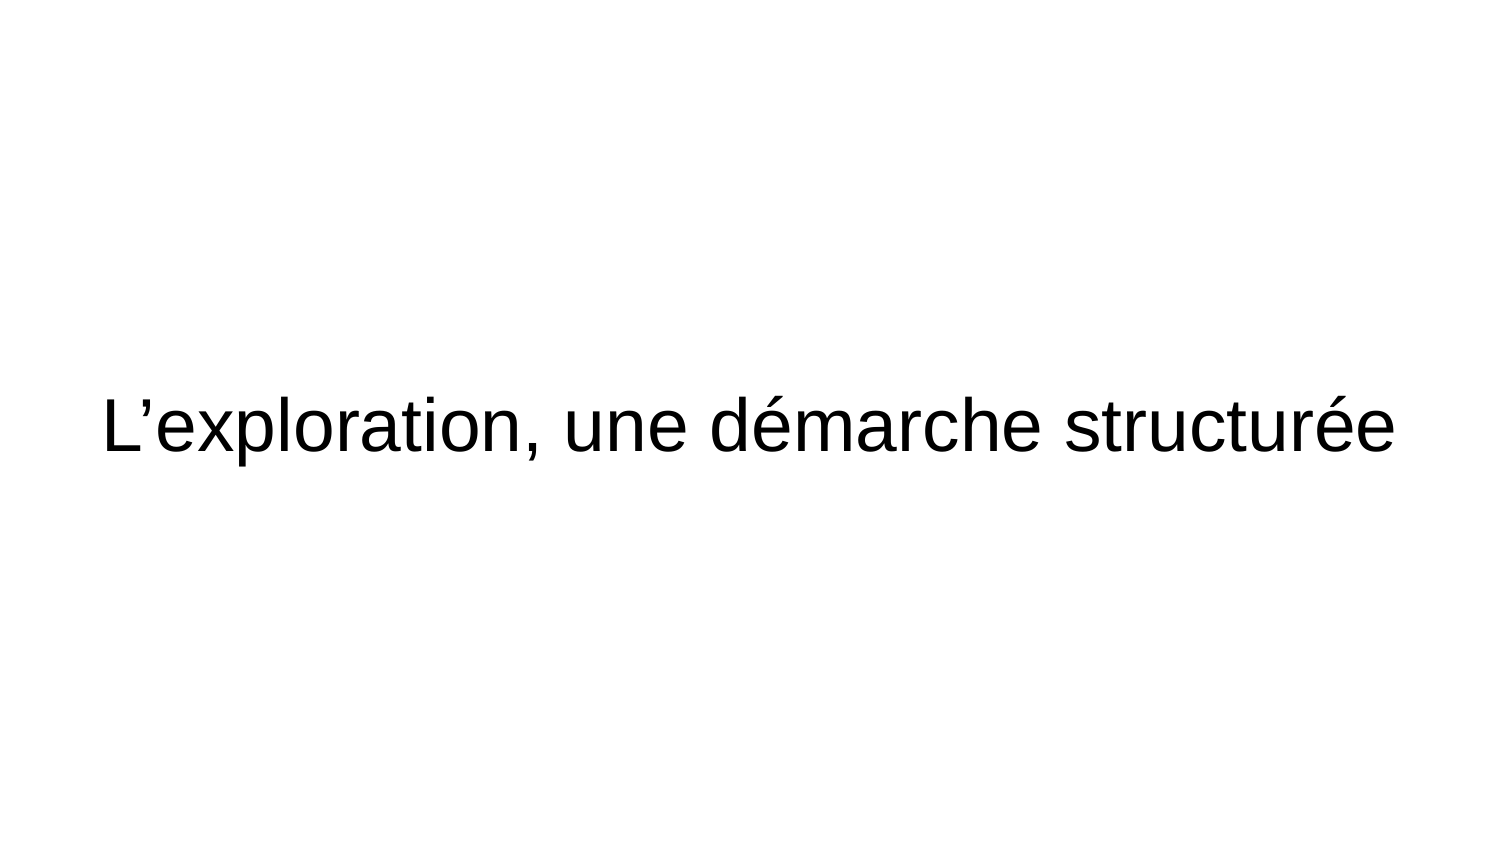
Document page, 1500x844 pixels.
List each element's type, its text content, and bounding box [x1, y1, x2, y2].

title L’exploration, une démarche structurée [51, 352, 1449, 491]
